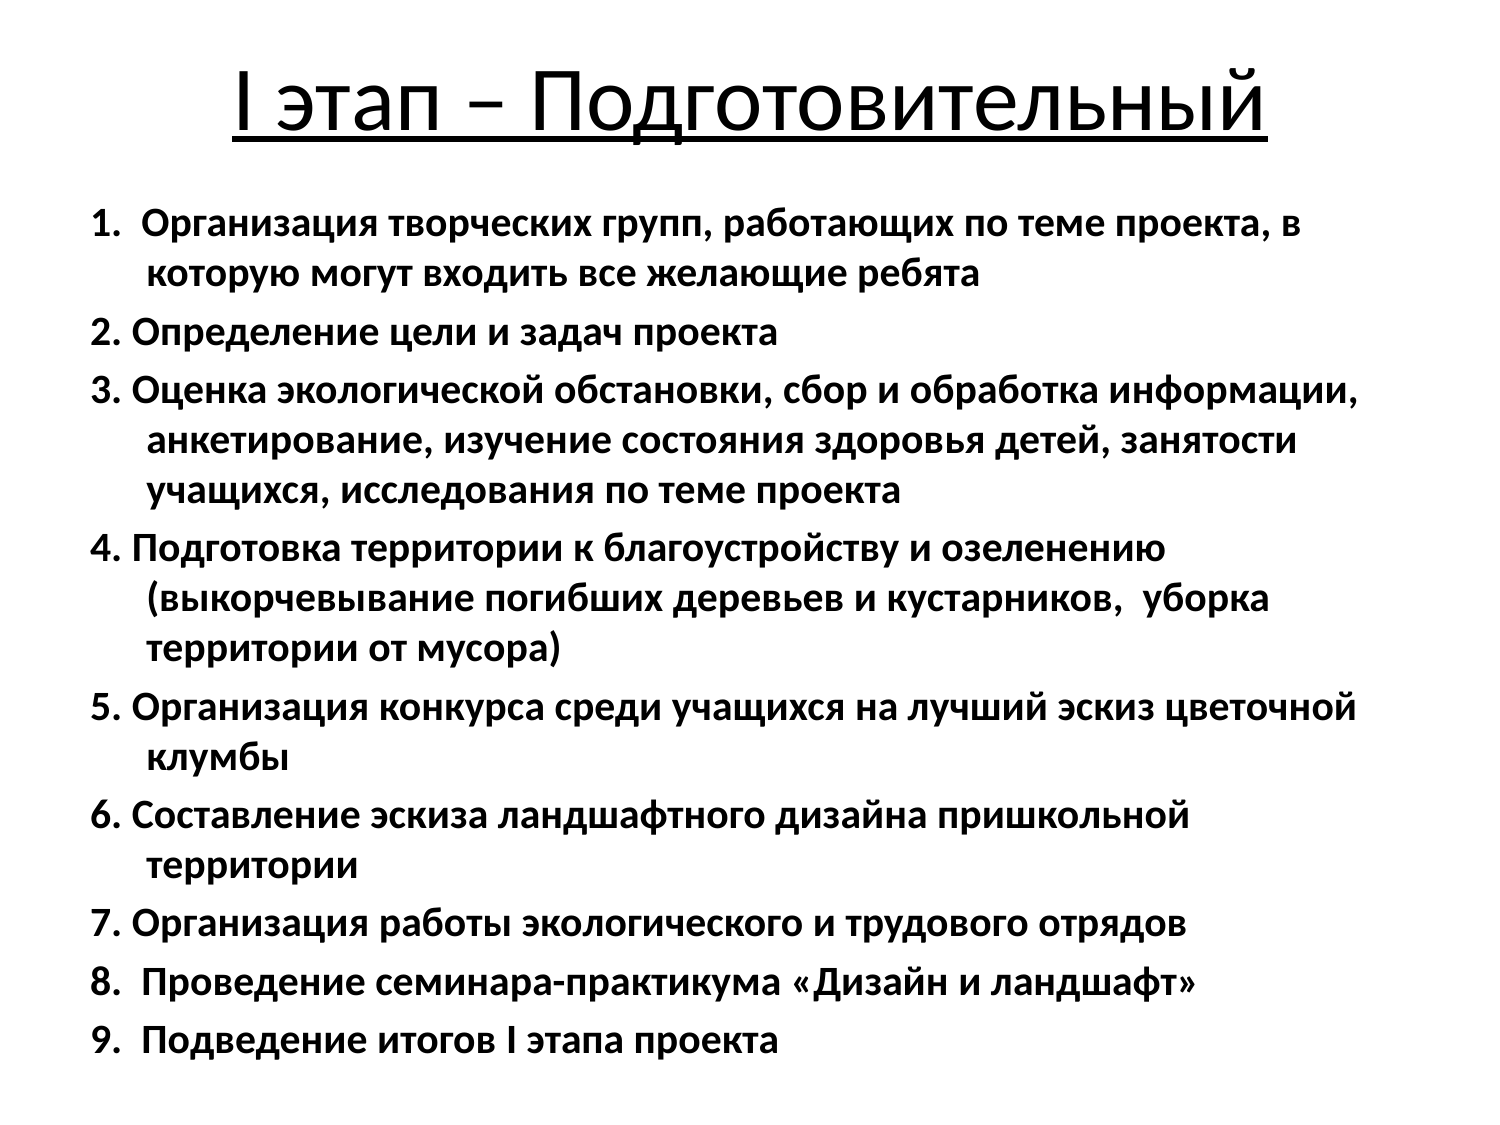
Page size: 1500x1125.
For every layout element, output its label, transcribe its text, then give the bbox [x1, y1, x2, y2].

list 1. Организация творческих групп, работающих по теме проекта, в которую могут входить все желающие ребята 2. Определение цели и задач проекта 3. Оценка экологической обстановки, сбор и обработка информации, анкетирование, изучение состояния здоровья детей, занятости учащихся, исследования по теме проекта 4. Подготовка территории к благоустройству и озеленению (выкорчевывание погибших деревьев и кустарников, уборка территории от мусора) 5. Организация конкурса среди учащихся на лучший эскиз цветочной клумбы 6. Составление эскиза ландшафтного дизайна пришкольной территории 7. Организация работы экологического и трудового отрядов 8. Проведение семинара-практикума «Дизайн и ландшафт» 9. Подведение итогов I этапа проекта [75, 187, 1425, 930]
title I этап – Подготовительный [75, 0, 1425, 187]
